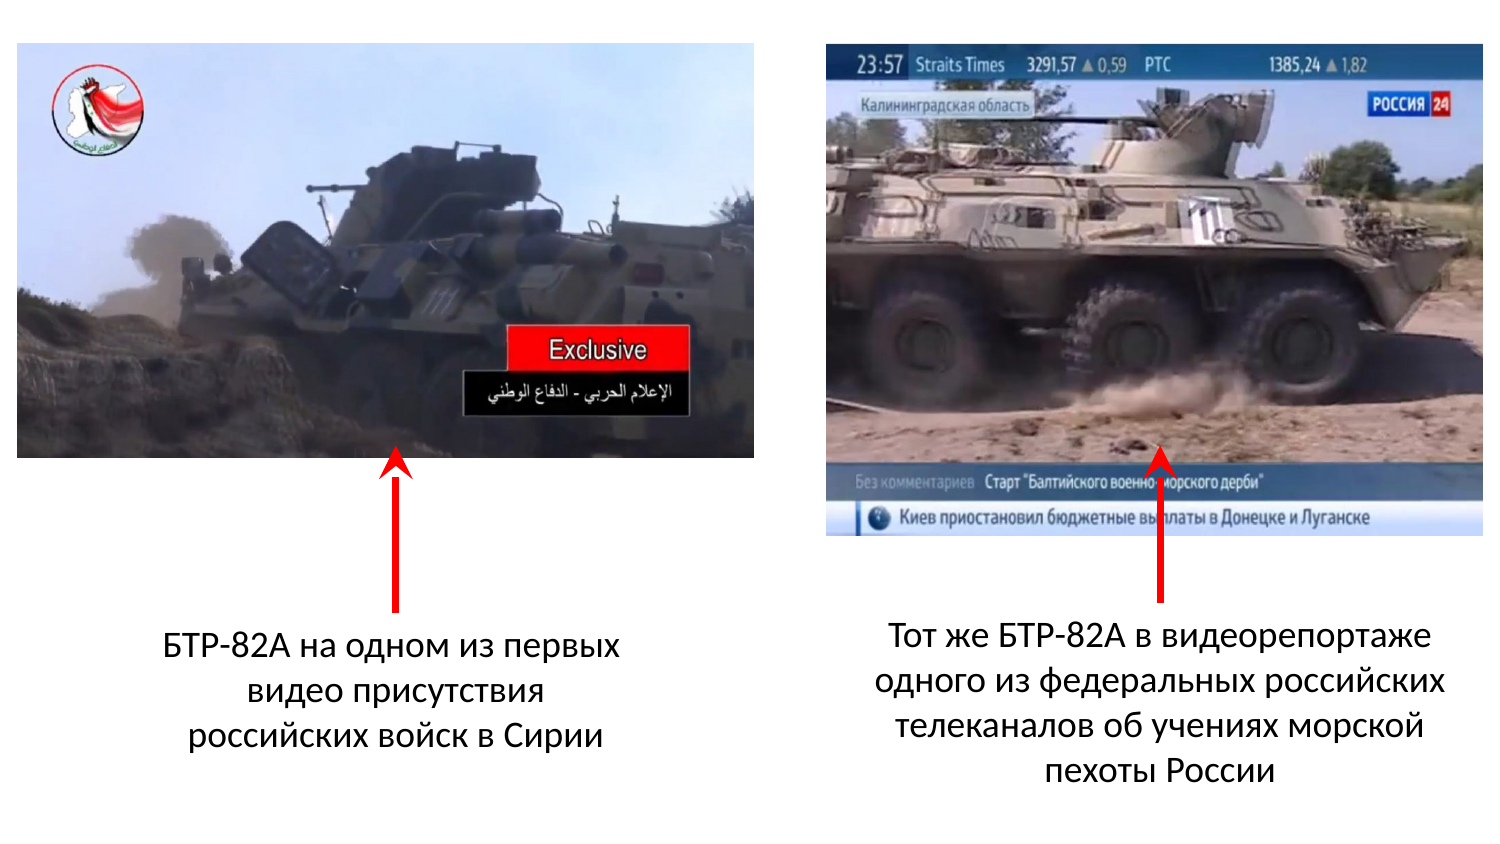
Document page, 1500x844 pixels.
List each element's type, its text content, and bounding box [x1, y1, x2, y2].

text_box БТР-82А на одном из первых видео присутствия российских войск в Сирии [144, 612, 647, 765]
picture [17, 43, 754, 458]
text_box Тот же БТР-82А в видеорепортаже одного из федеральных российских телеканалов об учениях морской пехоты России [856, 602, 1465, 800]
picture [826, 43, 1483, 536]
